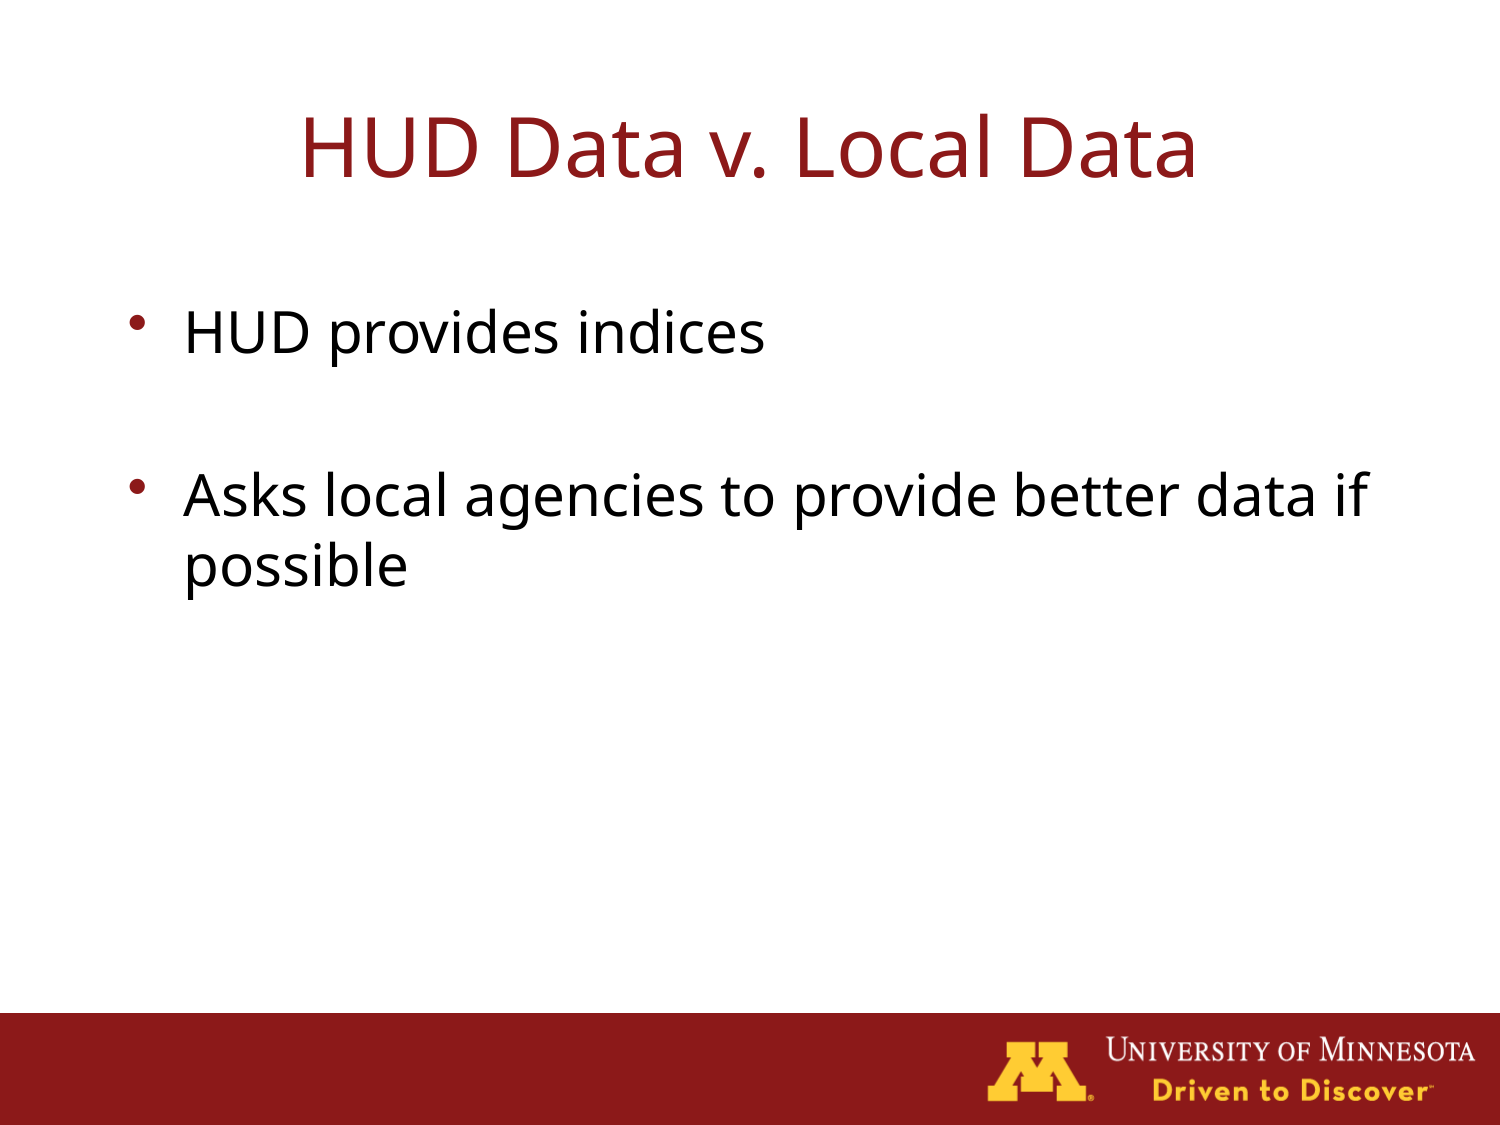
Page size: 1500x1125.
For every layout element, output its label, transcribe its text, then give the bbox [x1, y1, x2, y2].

list HUD provides indices Asks local agencies to provide better data if possible [112, 287, 1388, 988]
picture [0, 1013, 1500, 1125]
title HUD Data v. Local Data [112, 50, 1388, 238]
